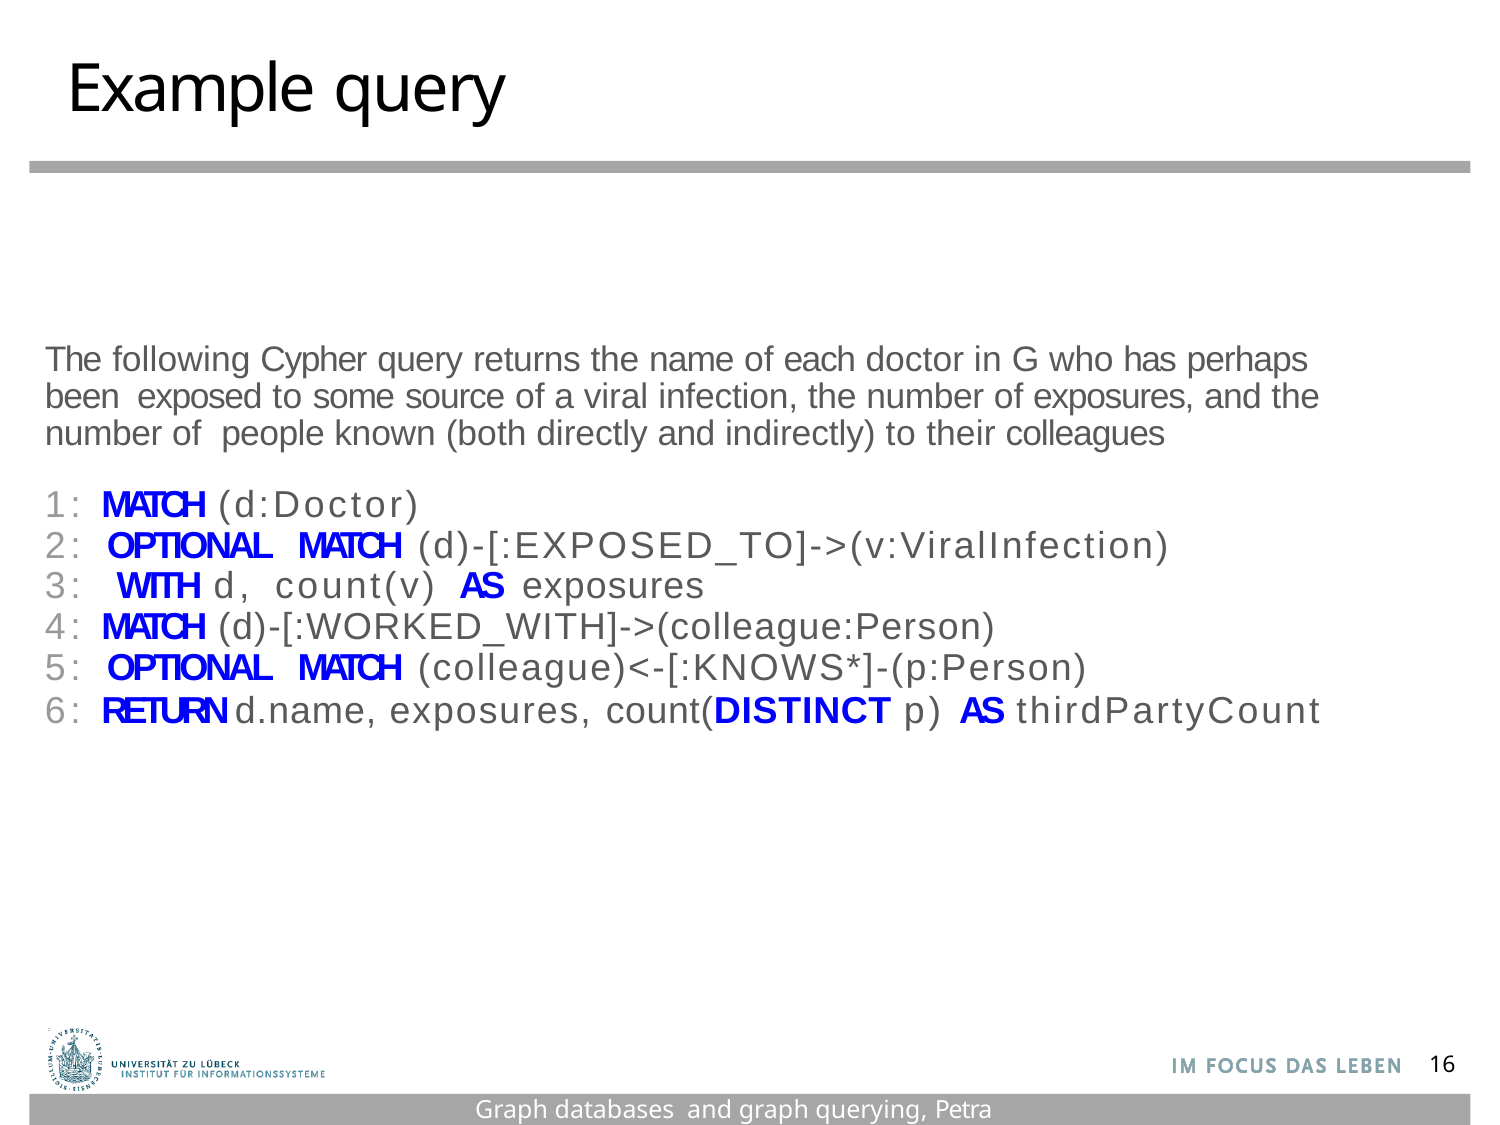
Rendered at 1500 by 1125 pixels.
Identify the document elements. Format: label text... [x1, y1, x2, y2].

slide_number 16 [1305, 1050, 1471, 1083]
title Example query [64, 42, 565, 233]
text_box The following Cypher query returns the name of each doctor in G who has perhaps been exposed to some source of a viral infection, the number of exposures, and the number of people known (both directly and indirectly) to their colleagues 1: MATCH (d:Doctor) 2: OPTIONAL MATCH (d)-[:EXPOSED_TO]->(v:ViralInfection) 3: WITH d, count(v) AS exposures 4: MATCH (d)-[:WORKED_WITH]->(colleague:Person) 5: OPTIONAL MATCH (colleague)<-[:KNOWS*]-(p:Person) 6: RETURN d.name, exposures, count(DISTINCT p) AS thirdPartyCount [42, 334, 1387, 731]
text_box Graph databases and graph querying, Petra Selmer [460, 1085, 1025, 1125]
picture [1173, 1058, 1305, 1073]
